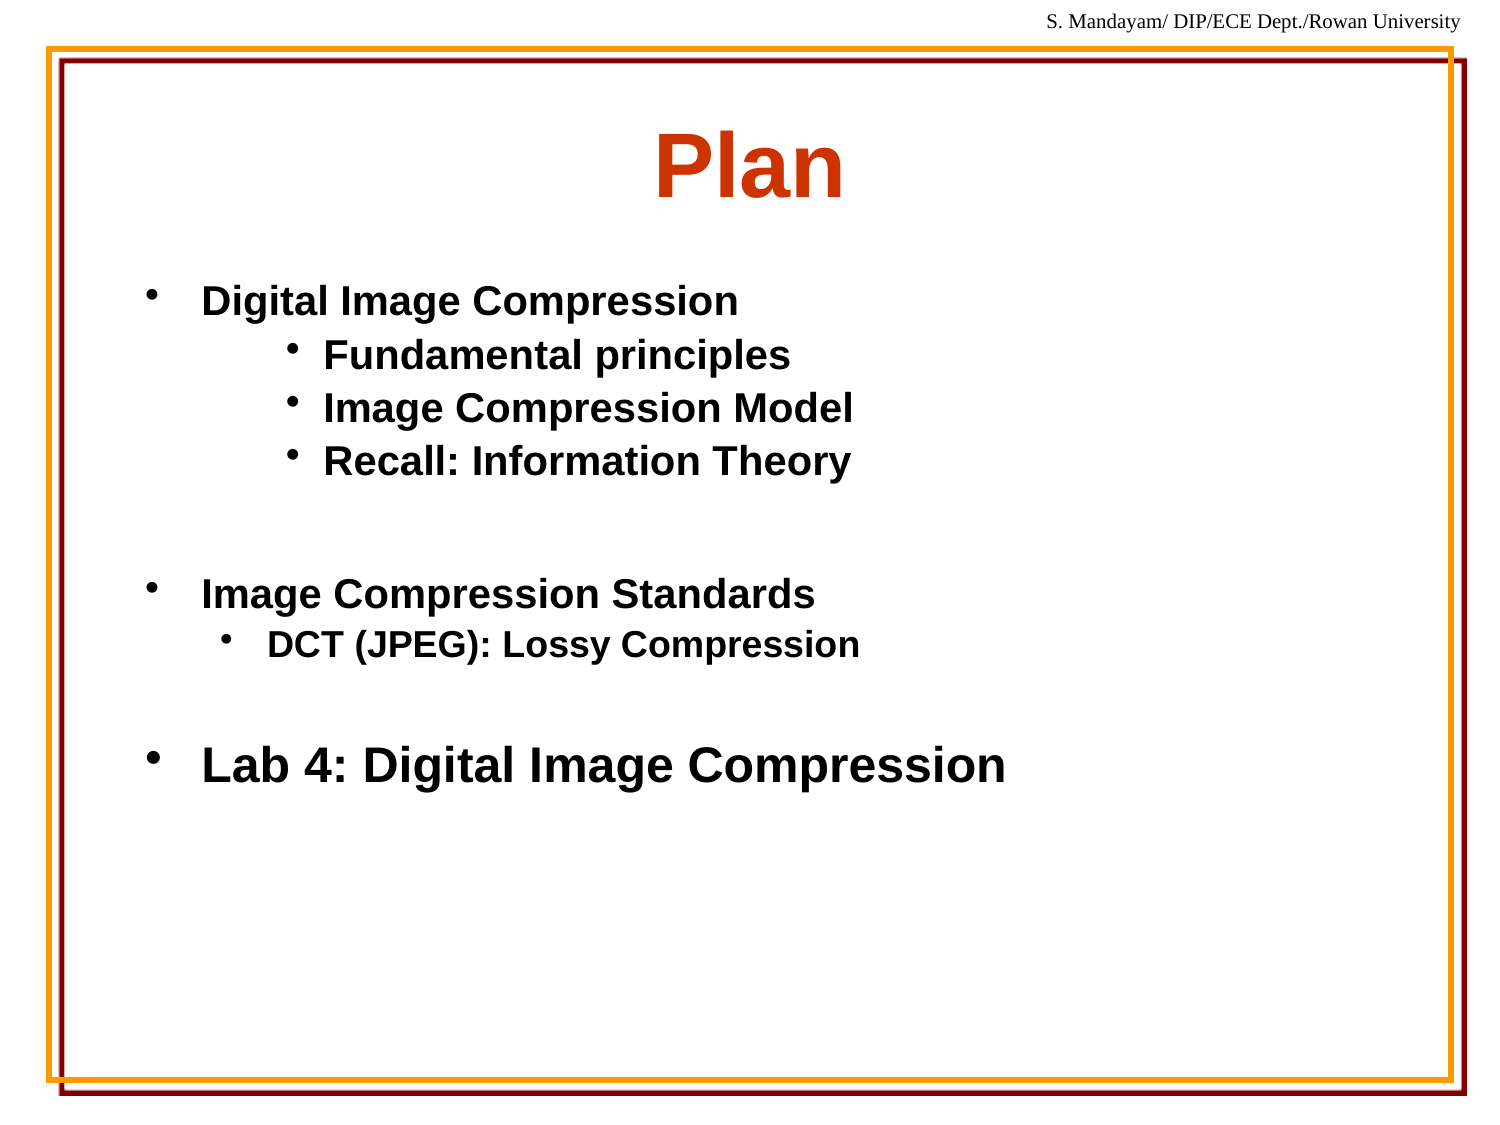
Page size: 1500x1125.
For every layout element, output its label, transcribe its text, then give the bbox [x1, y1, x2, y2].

list Digital Image Compression Fundamental principles Image Compression Model Recall: Information Theory Image Compression Standards DCT (JPEG): Lossy Compression Lab 4: Digital Image Compression [130, 272, 1406, 1058]
title Plan [112, 99, 1388, 223]
